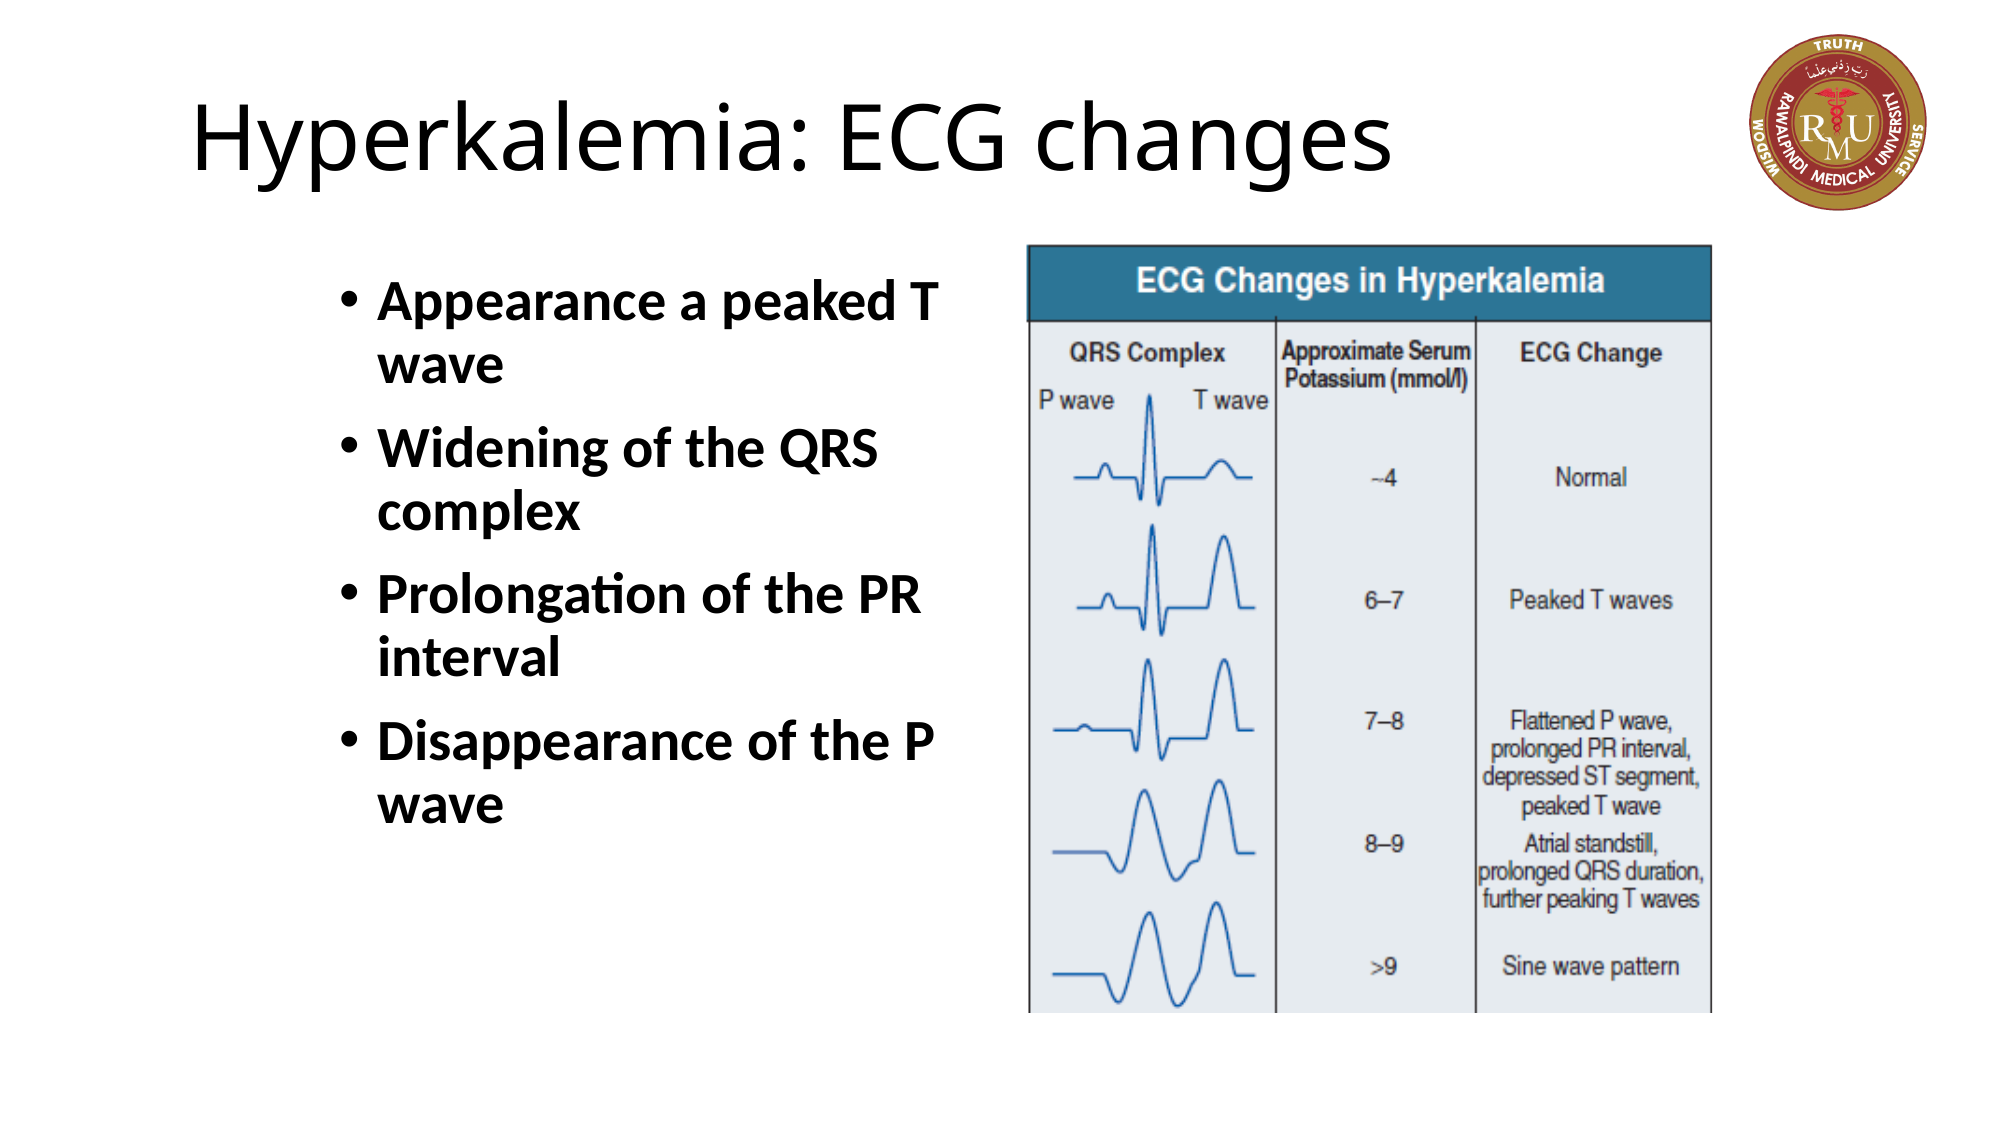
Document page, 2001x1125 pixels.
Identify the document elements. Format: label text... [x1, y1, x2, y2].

picture [1749, 34, 1927, 211]
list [1024, 237, 1713, 1013]
title Hyperkalemia: ECG changes [174, 19, 1800, 263]
list Appearance a peaked T wave Widening of the QRS complex Prolongation of the PR interval Disappearance of the P wave [324, 262, 988, 1005]
